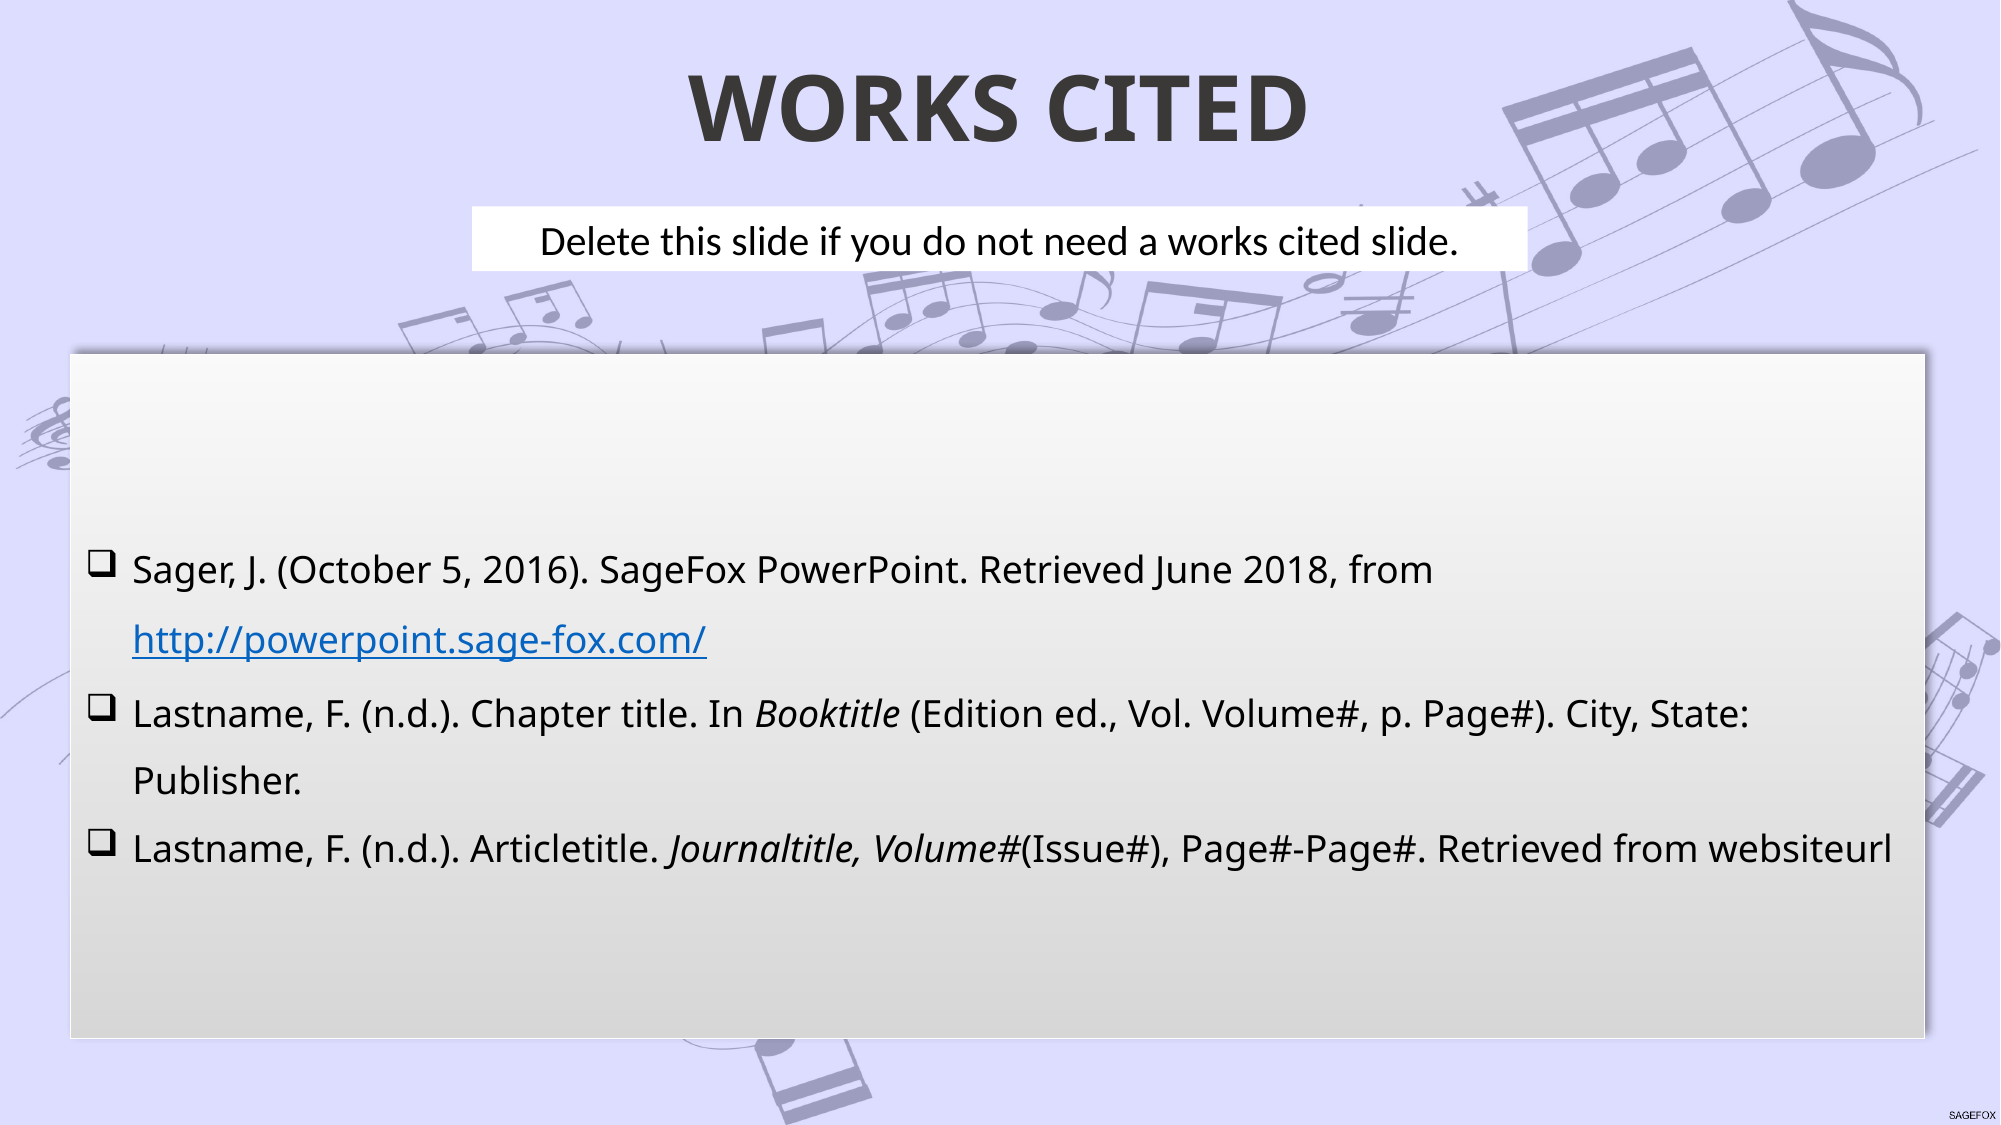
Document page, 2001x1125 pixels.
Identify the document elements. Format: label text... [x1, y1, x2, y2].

text_box Sager, J. (October 5, 2016). SageFox PowerPoint. Retrieved June 2018, from http://powerpoint.sage-fox.com/ Lastname, F. (n.d.). Chapter title. In Booktitle (Edition ed., Vol. Volume#, p. Page#). City, State: Publisher. Lastname, F. (n.d.). Articletitle. Journaltitle, Volume#(Issue#), Page#-Page#. Retrieved from websiteurl [70, 354, 1925, 1039]
text_box WORKS CITED [548, 42, 1452, 167]
picture [1925, 0, 2001, 1125]
text_box [0, 0, 2000, 1125]
text_box Delete this slide if you do not need a works cited slide. [472, 206, 1528, 272]
